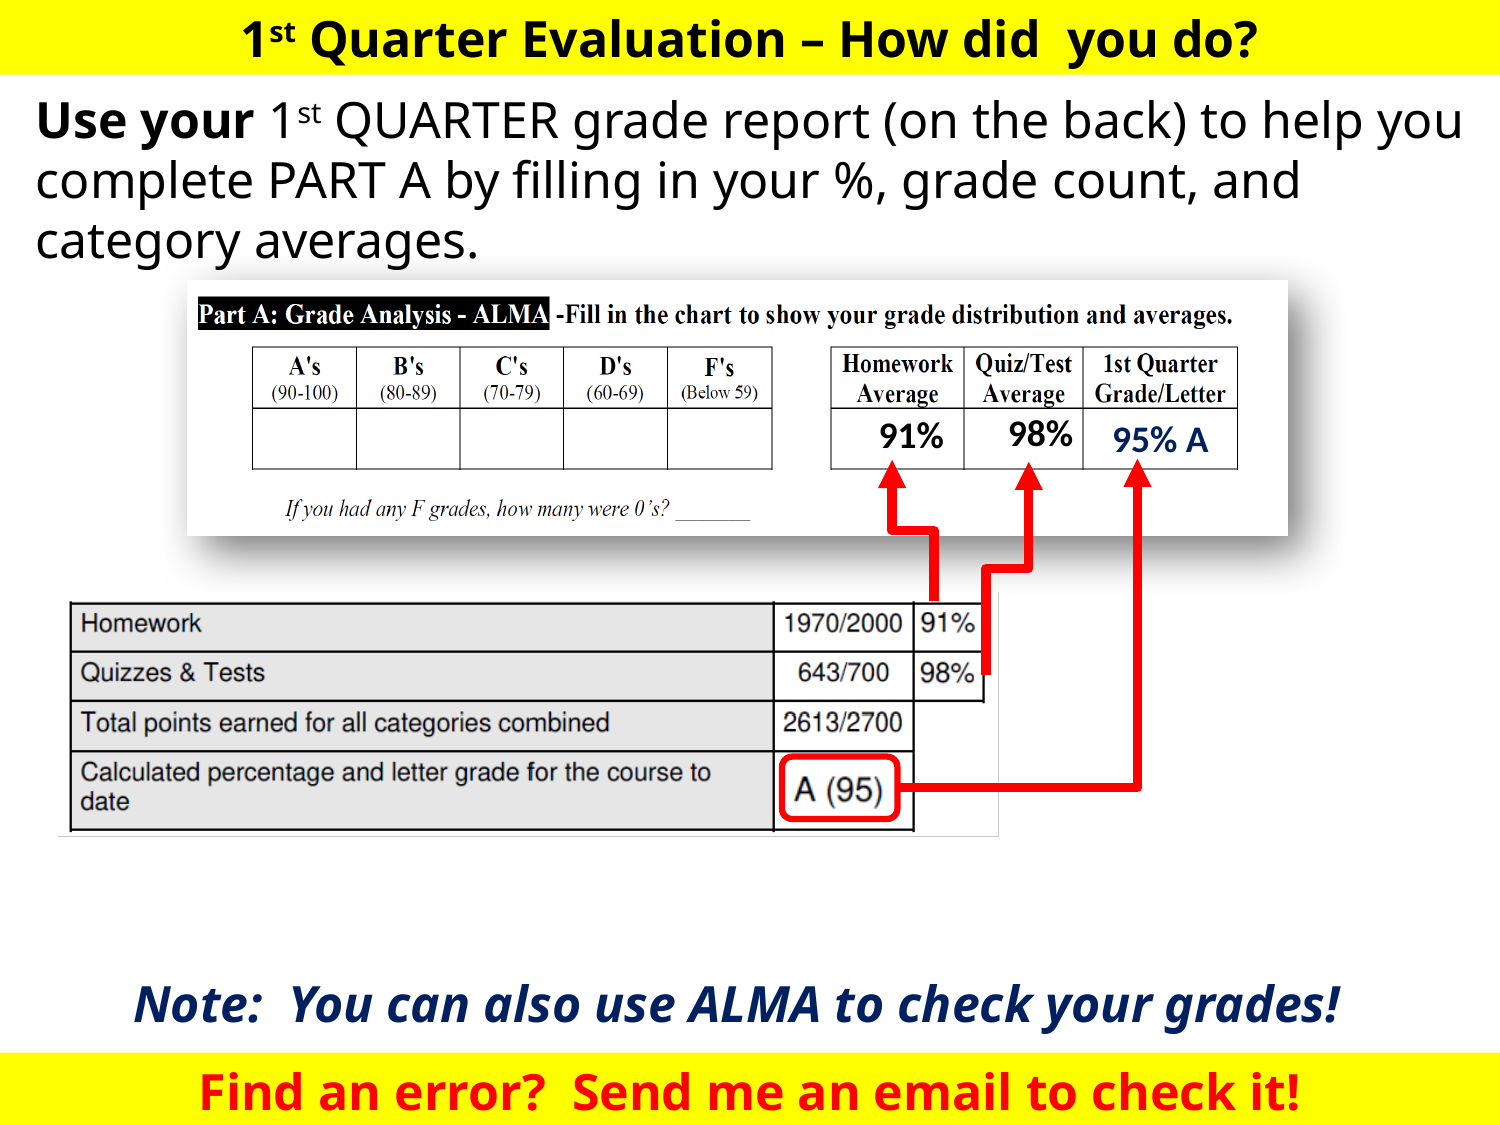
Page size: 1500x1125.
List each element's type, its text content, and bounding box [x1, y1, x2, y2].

picture [187, 280, 1288, 537]
picture [917, 612, 976, 643]
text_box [972, 401, 1109, 676]
text_box Use your 1st QUARTER grade report (on the back) to help you complete PART A by filling in your %, grade count, and category averages. [21, 80, 1491, 276]
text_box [781, 407, 1232, 820]
picture [57, 592, 1001, 838]
text_box Note: You can also use ALMA to check your grades! [0, 965, 1487, 1041]
text_box 1st Quarter Evaluation – How did you do? [0, 0, 1500, 75]
picture [918, 657, 975, 688]
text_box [840, 403, 982, 602]
text_box Find an error? Send me an email to check it! [0, 1052, 1500, 1125]
